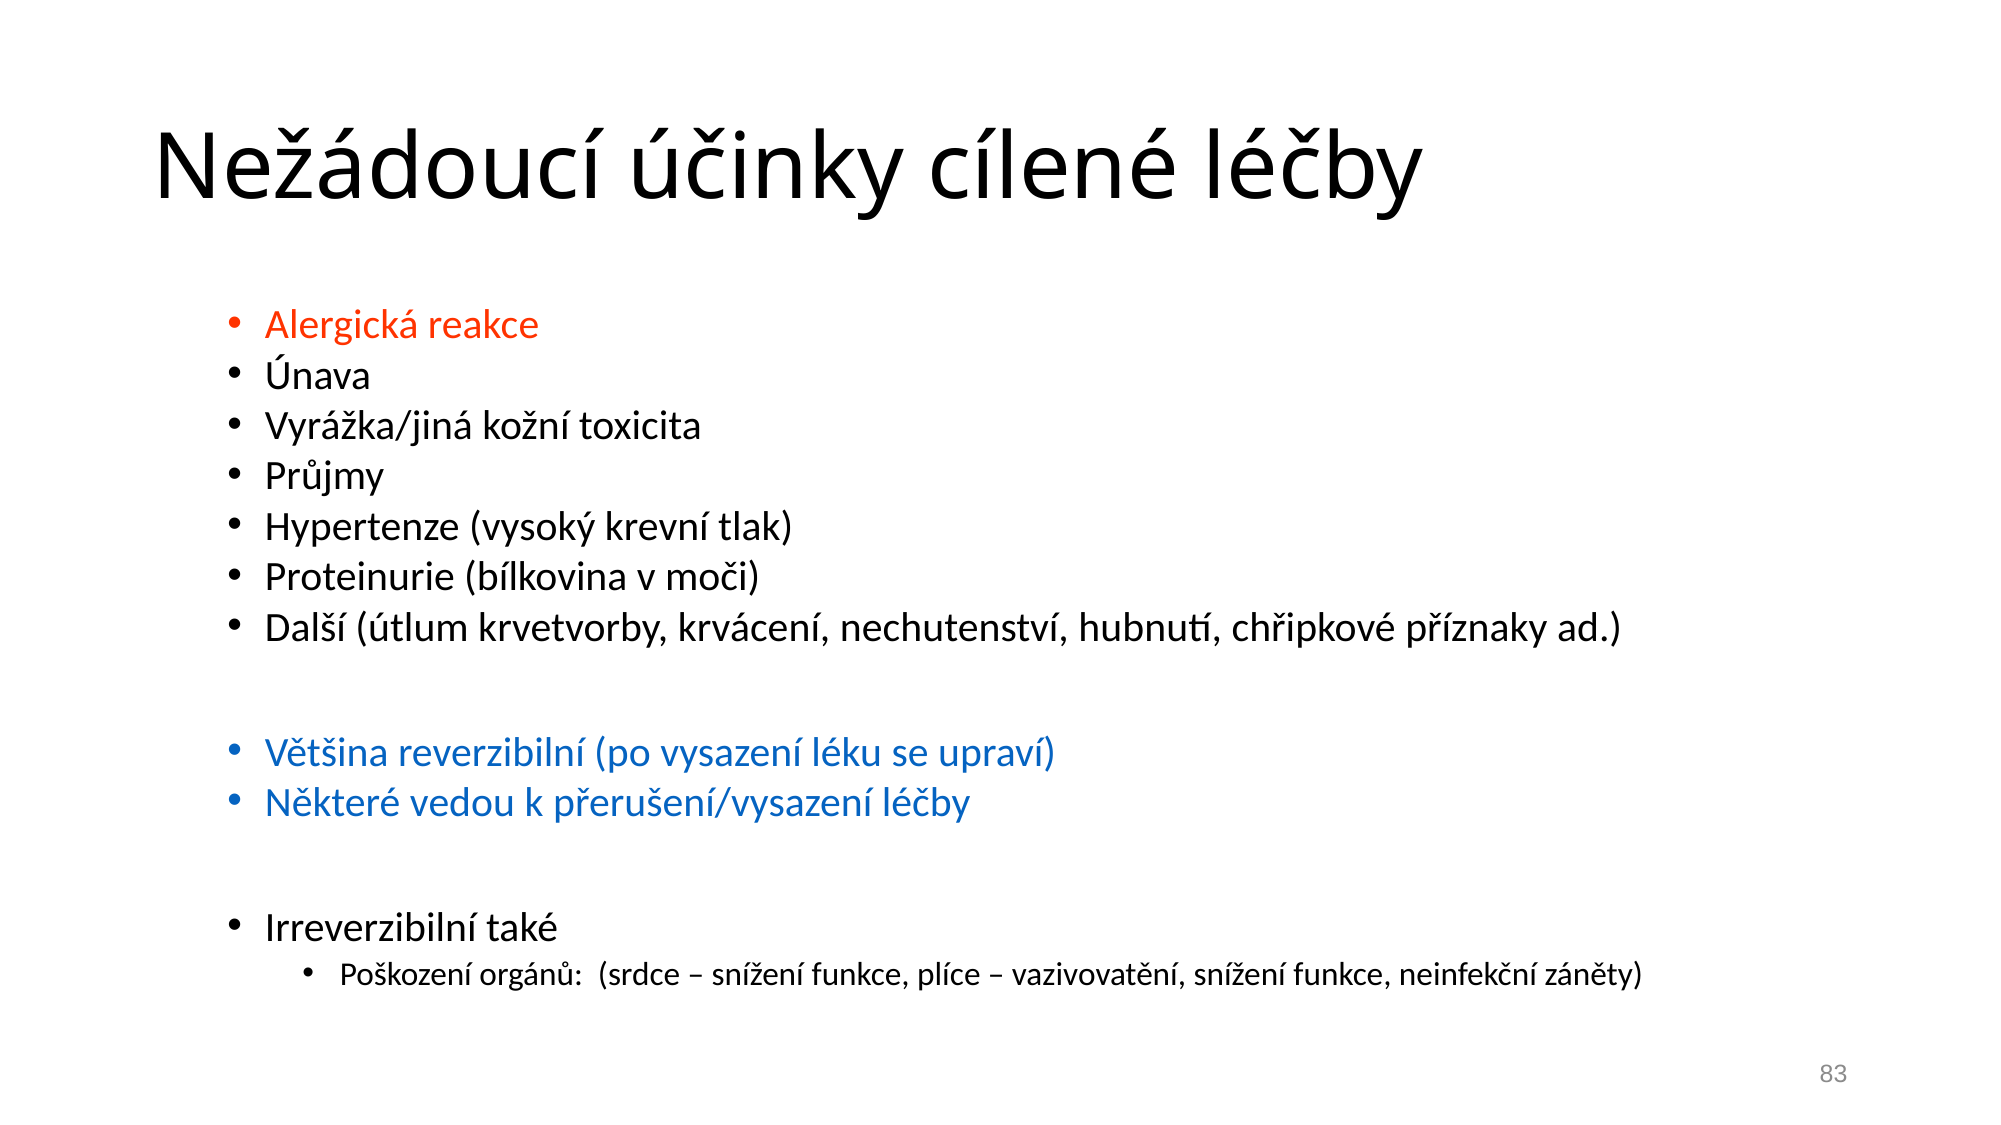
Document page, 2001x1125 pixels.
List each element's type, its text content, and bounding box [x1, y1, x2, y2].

title Nežádoucí účinky cílené léčby [137, 59, 1863, 278]
list Alergická reakce Únava Vyrážka/jiná kožní toxicita Průjmy Hypertenze (vysoký krevní tlak) Proteinurie (bílkovina v moči) Další (útlum krvetvorby, krvácení, nechutenství, hubnutí, chřipkové příznaky ad.) Většina reverzibilní (po vysazení léku se upraví) Některé vedou k přerušení/vysazení léčby Irreverzibilní také Poškození orgánů: (srdce – snížení funkce, plíce – vazivovatění, snížení funkce, neinfekční záněty) [137, 299, 1863, 1014]
slide_number 83 [1412, 1042, 1863, 1103]
